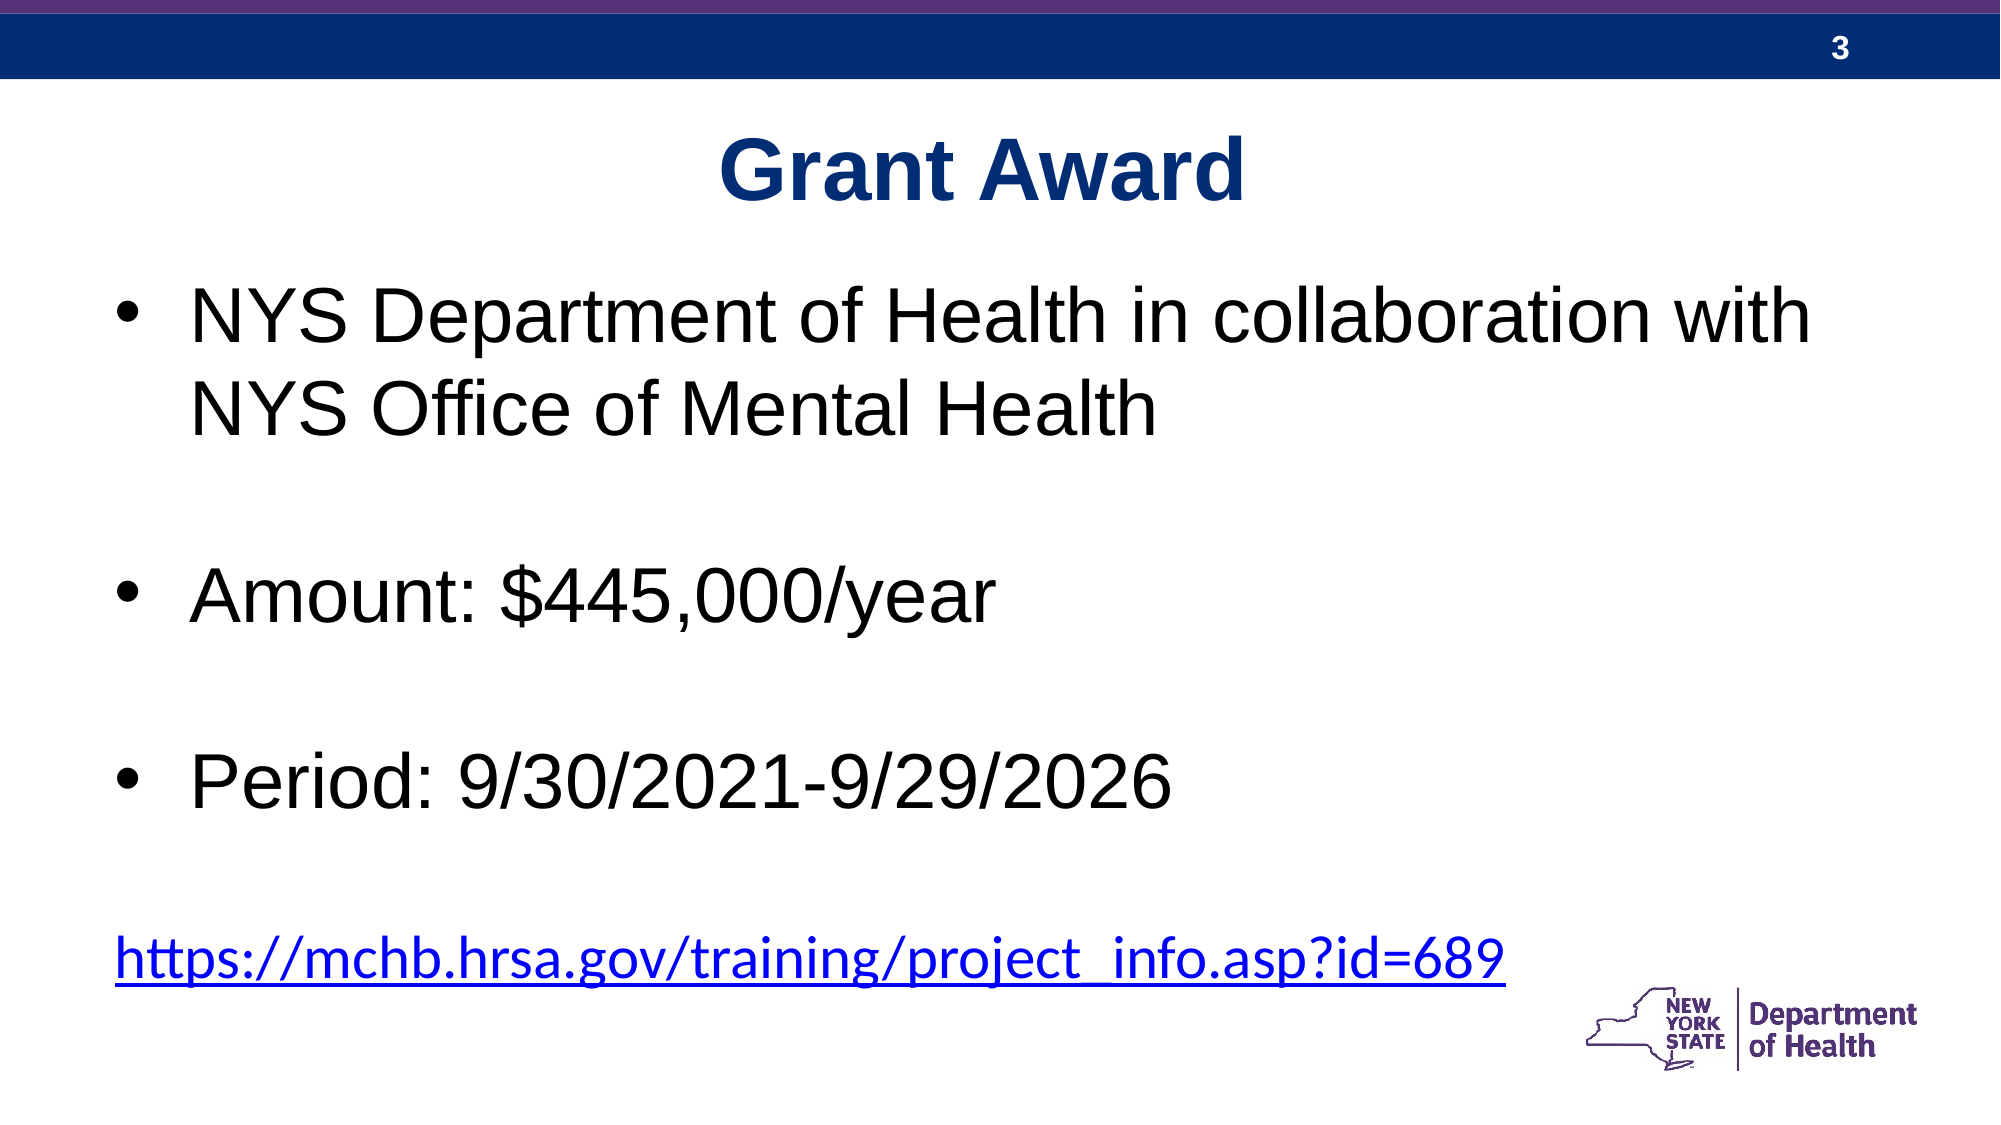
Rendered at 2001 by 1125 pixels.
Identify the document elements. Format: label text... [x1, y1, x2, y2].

text_box NYS Department of Health in collaboration with NYS Office of Mental Health Amount: $445,000/year Period: 9/30/2021-9/29/2026 https://mchb.hrsa.gov/training/project_info.asp?id=689 [99, 256, 1984, 999]
text_box Grant Award [33, 104, 1934, 226]
picture [1586, 999, 1917, 1071]
